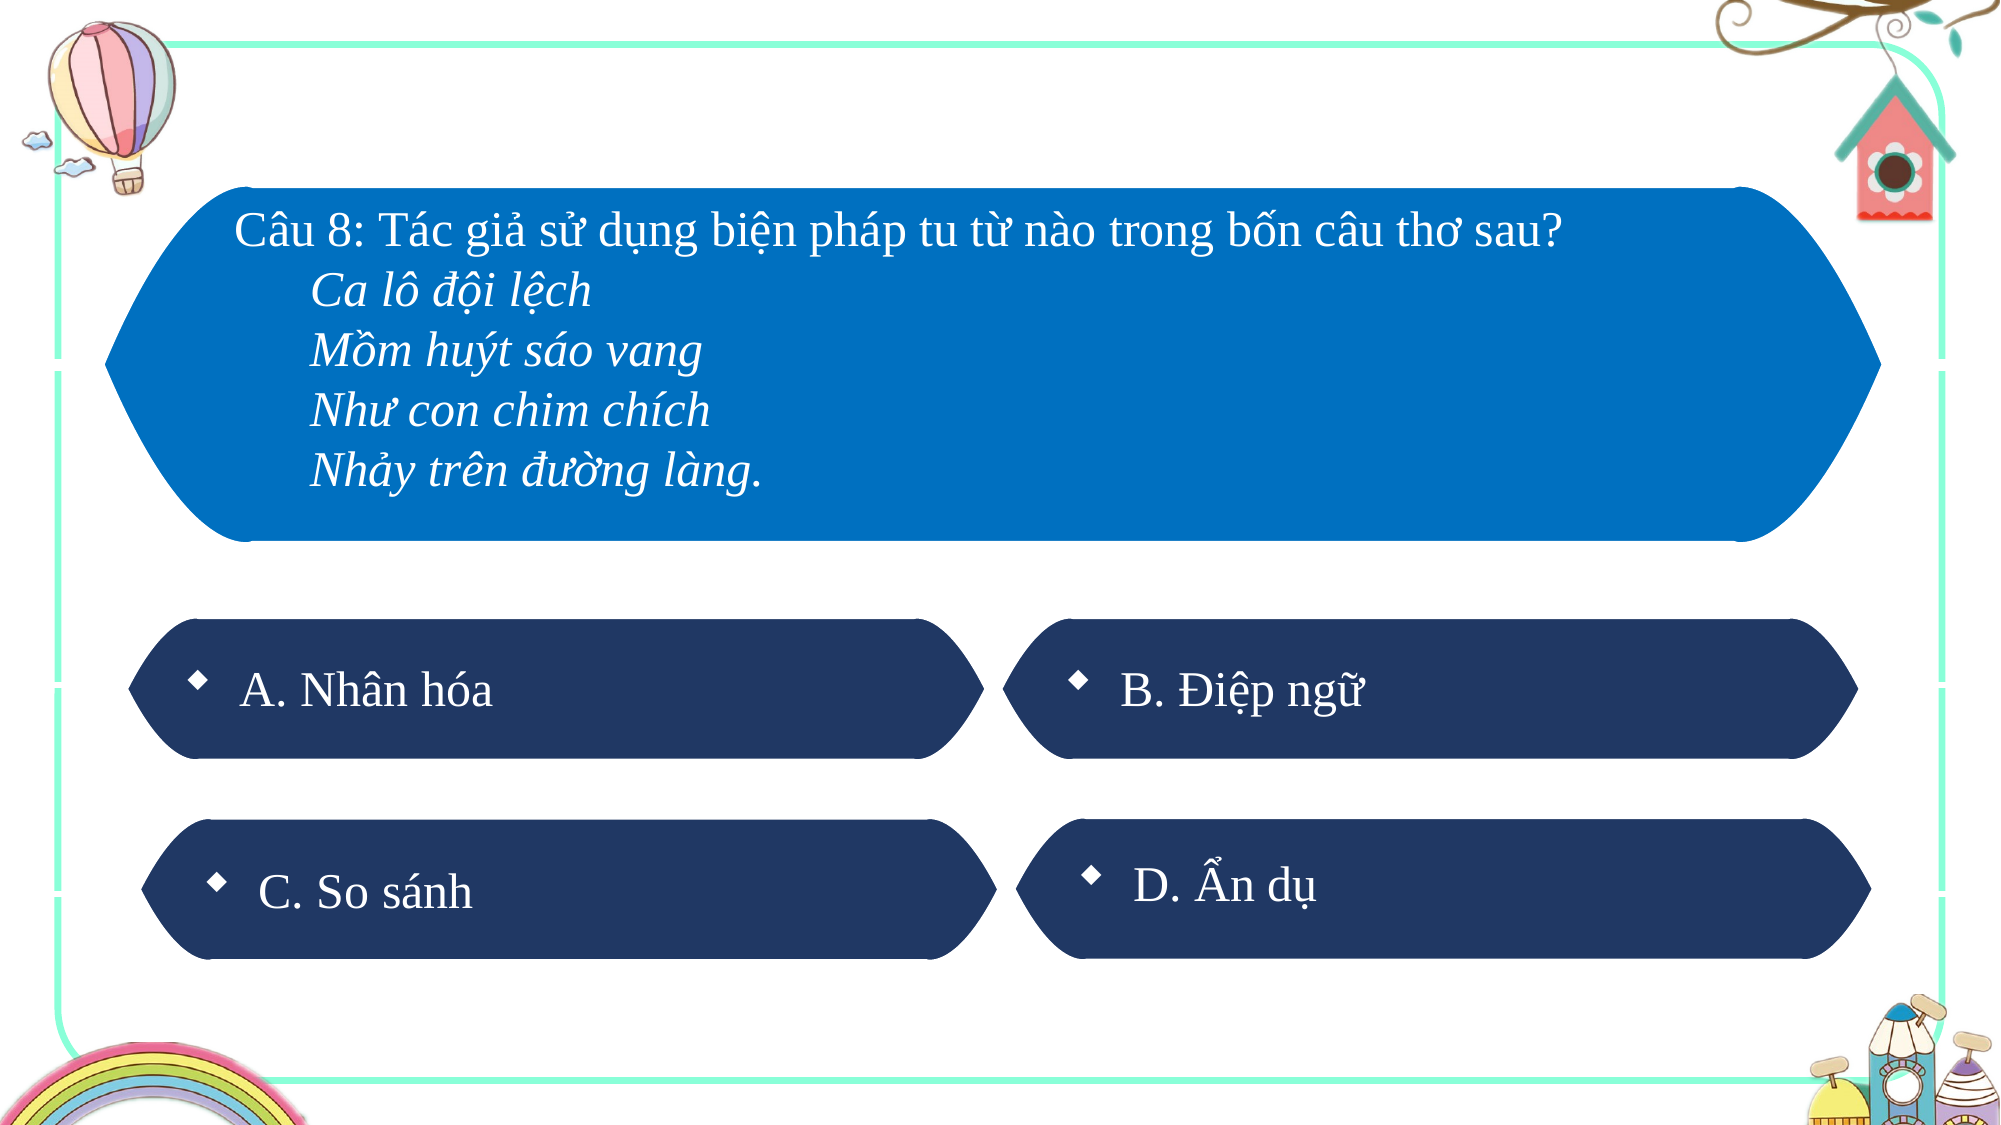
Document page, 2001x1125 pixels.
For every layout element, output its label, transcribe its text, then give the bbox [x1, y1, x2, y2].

text_box [100, 365, 1886, 547]
text_box Câu 8: Tác giả sử dụng biện pháp tu từ nào trong bốn câu thơ sau? Ca lô đội lệch Mồm huýt sáo vang Như con chim chích Nhảy trên đường làng. [220, 188, 1760, 364]
text_box [223, 182, 1696, 188]
picture [0, 0, 184, 202]
text_box C. So sánh [187, 895, 951, 926]
text_box D. Ẩn dụ [1062, 844, 1825, 893]
text_box A. Nhân hóa [168, 685, 932, 724]
text_box C. So sánh [187, 851, 951, 893]
text_box [124, 685, 989, 763]
picture [1696, 0, 2000, 232]
text_box B. Điệp ngữ [1049, 648, 1812, 684]
text_box A. Nhân hóa [168, 648, 932, 684]
text_box B. Điệp ngữ [1049, 685, 1812, 724]
text_box [100, 189, 220, 364]
text_box [1015, 895, 1873, 963]
picture [1784, 979, 2000, 1125]
picture [0, 1042, 337, 1125]
text_box [140, 895, 998, 964]
text_box D. Ẩn dụ [1062, 895, 1825, 919]
text_box Câu 8: Tác giả sử dụng biện pháp tu từ nào trong bốn câu thơ sau? Ca lô đội lệch Mồm huýt sáo vang Như con chim chích Nhảy trên đường làng. [220, 365, 1760, 504]
text_box [1001, 615, 1860, 684]
text_box [1011, 815, 1876, 893]
text_box [137, 815, 1001, 893]
text_box [998, 685, 1863, 763]
text_box [127, 615, 986, 684]
text_box [1760, 232, 1886, 364]
